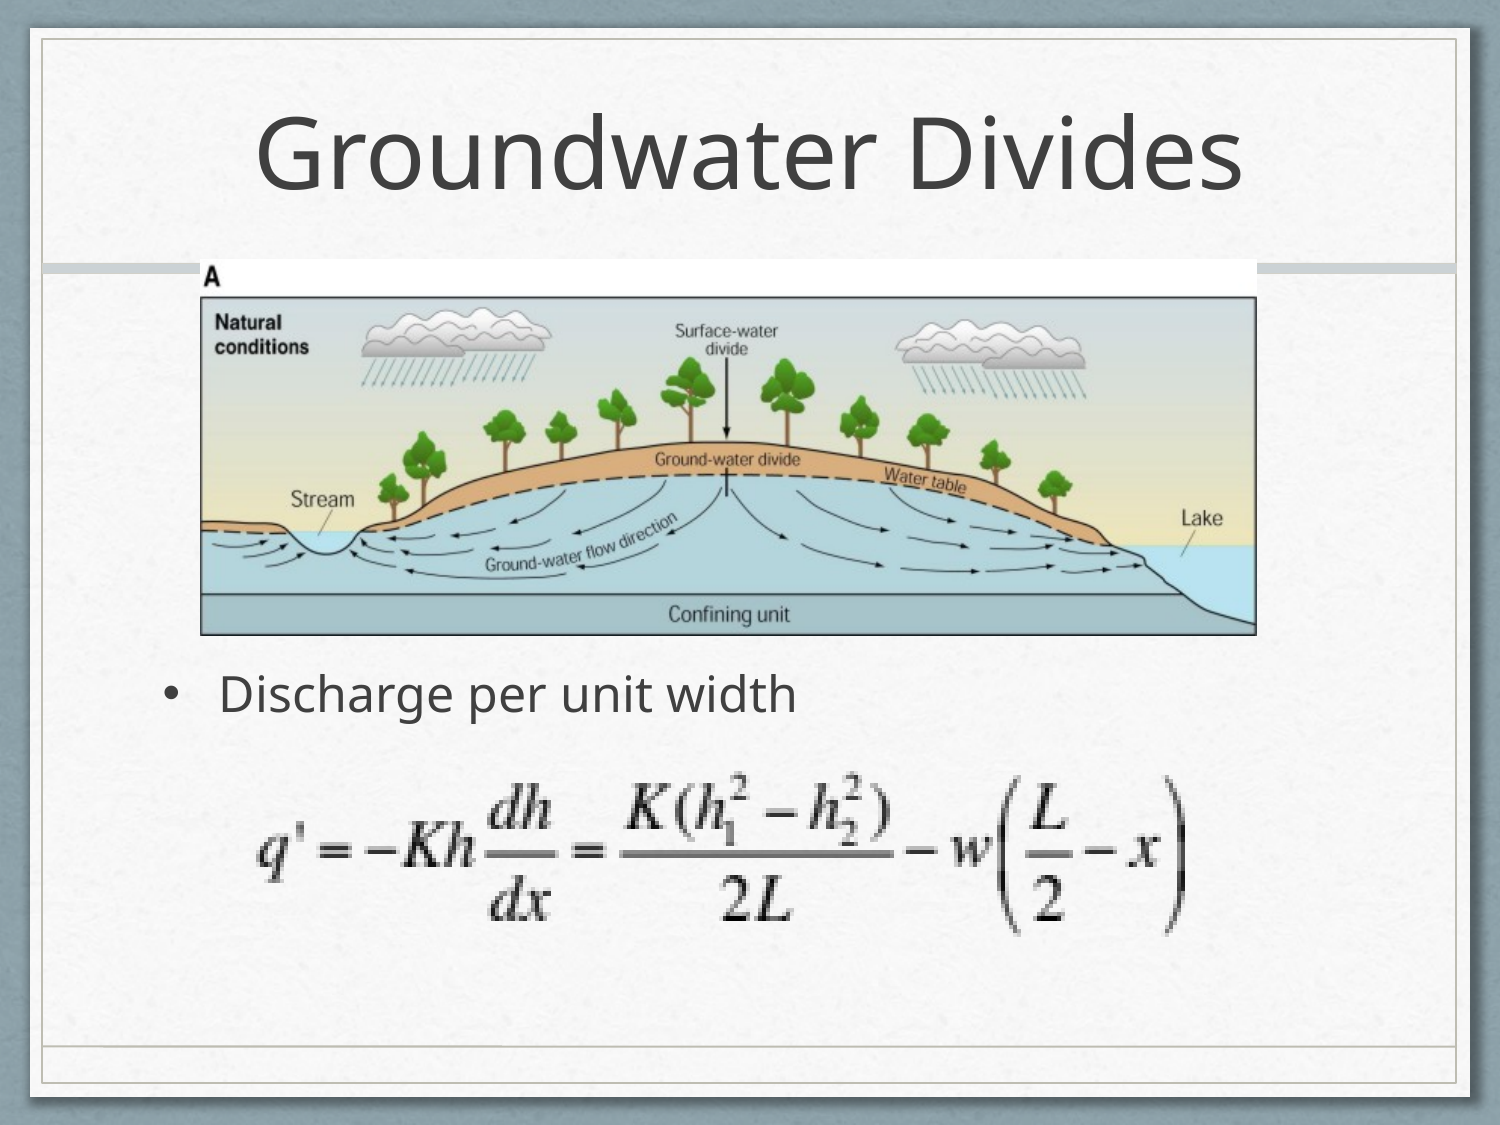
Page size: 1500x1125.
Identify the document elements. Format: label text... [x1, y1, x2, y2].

picture [30, 28, 1470, 1097]
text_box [248, 759, 1193, 938]
title Groundwater Divides [147, 40, 1353, 260]
list Discharge per unit width [147, 350, 1353, 995]
